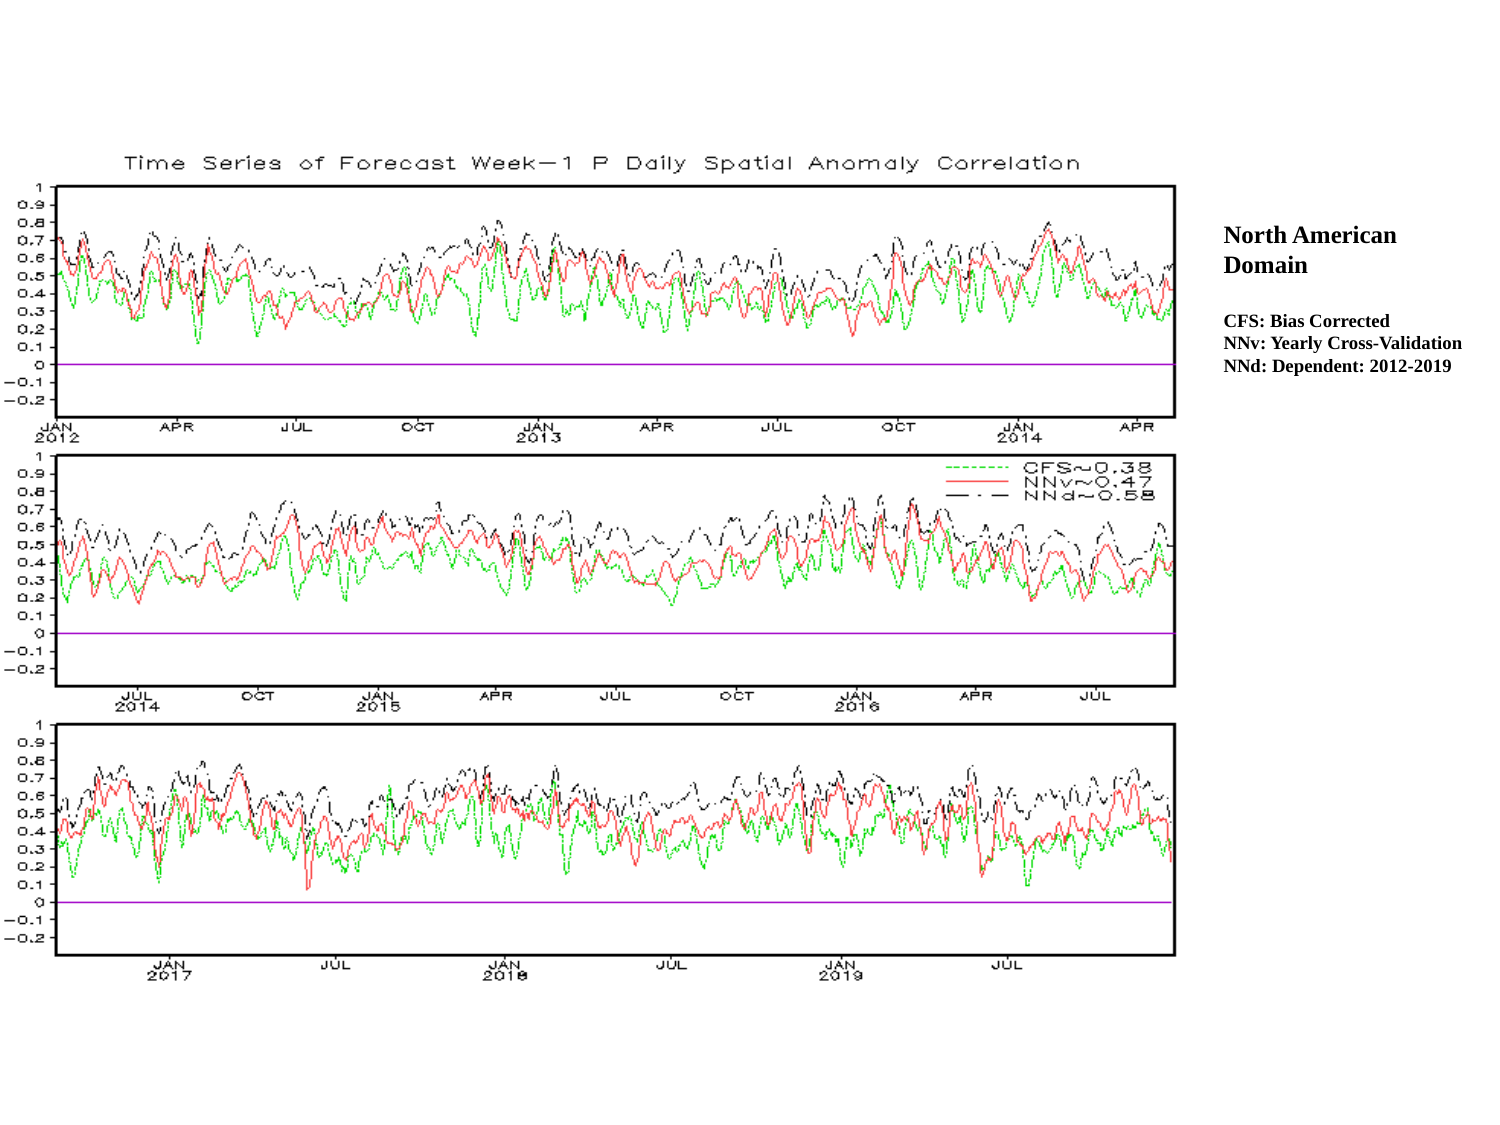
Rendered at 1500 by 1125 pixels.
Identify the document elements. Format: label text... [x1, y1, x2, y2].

picture [0, 140, 1219, 985]
text_box North American Domain CFS: Bias Corrected NNv: Yearly Cross-Validation NNd: Dependent: 2012-2019 [1223, 211, 1500, 406]
